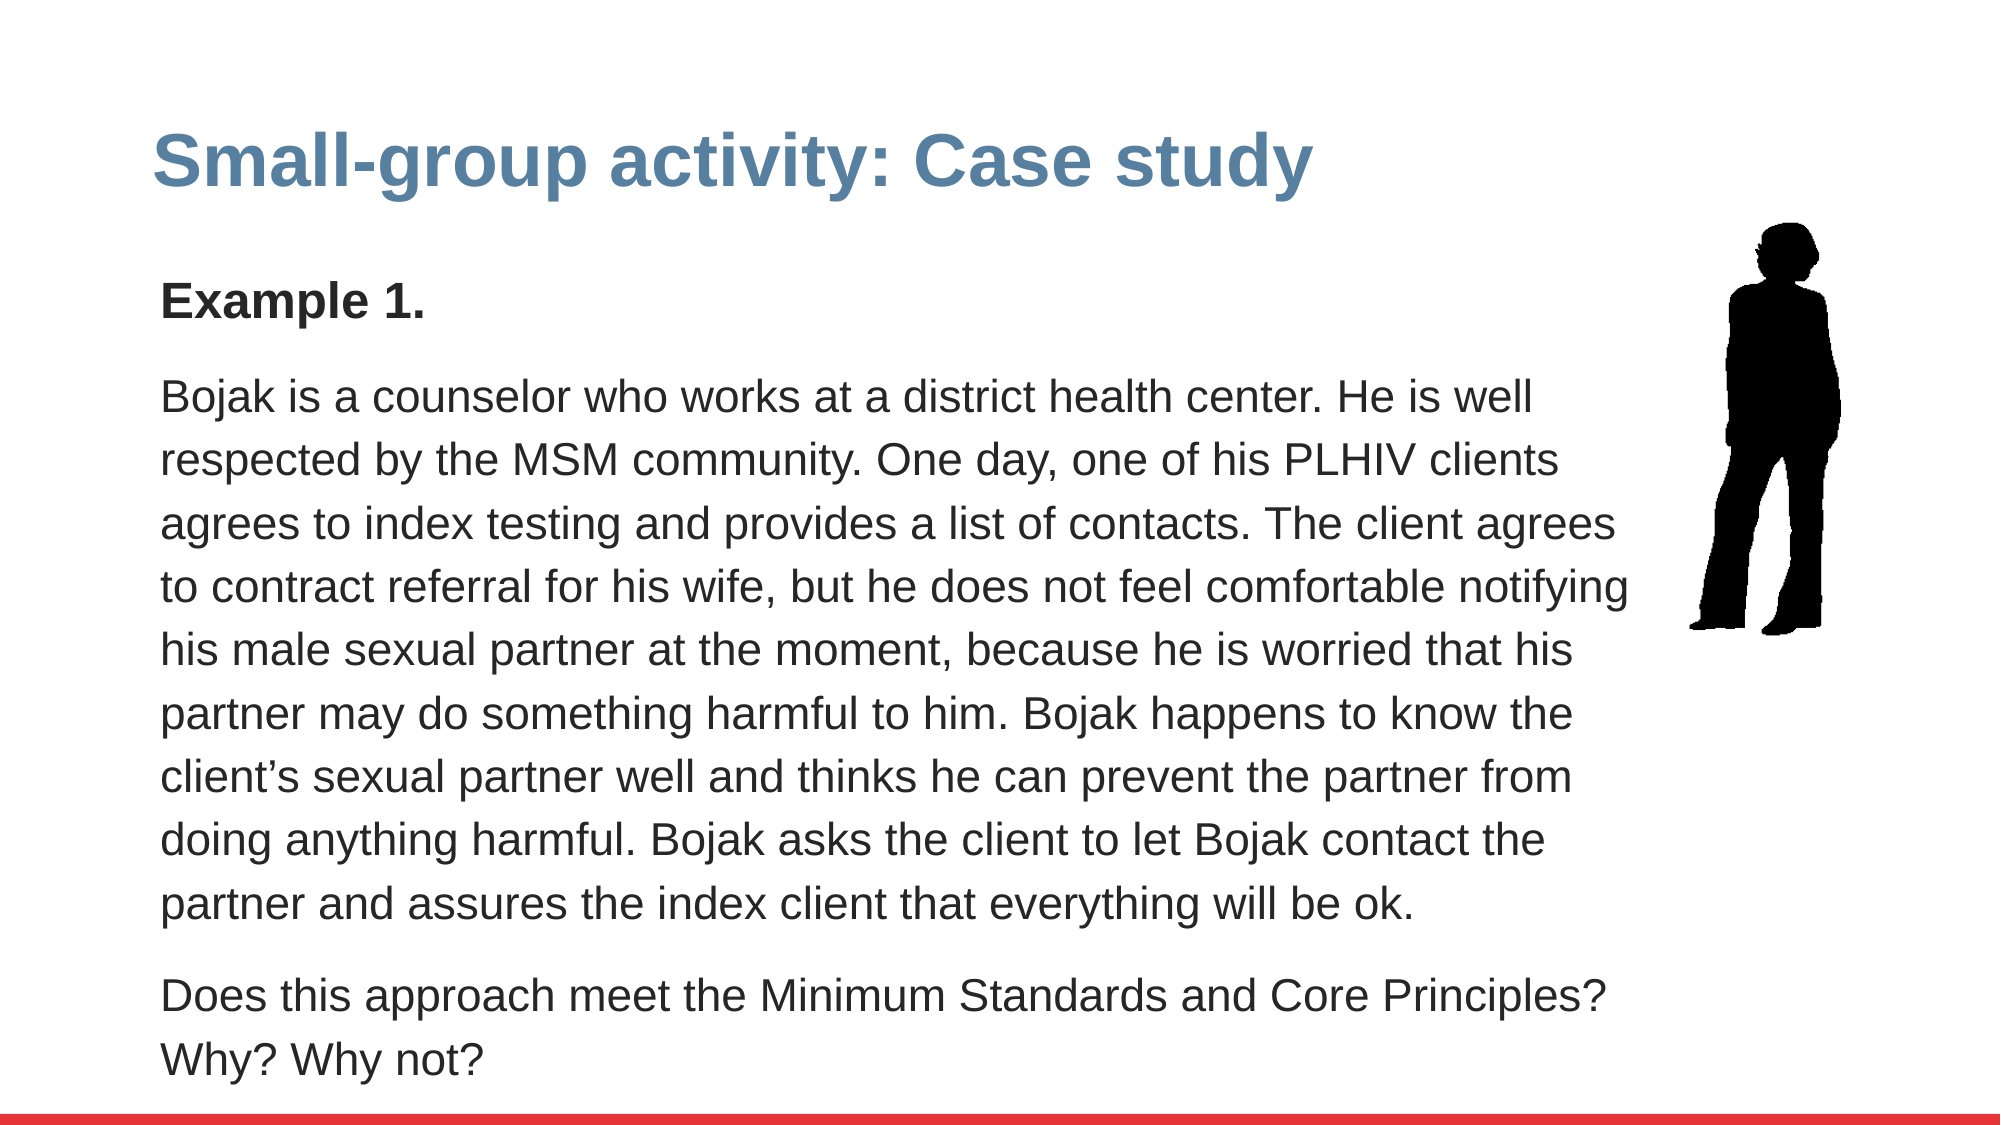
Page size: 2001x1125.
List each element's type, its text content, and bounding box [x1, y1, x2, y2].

list Example 1. Bojak is a counselor who works at a district health center. He is well respected by the MSM community. One day, one of his PLHIV clients agrees to index testing and provides a list of contacts. The client agrees to contract referral for his wife, but he does not feel comfortable notifying his male sexual partner at the moment, because he is worried that his partner may do something harmful to him. Bojak happens to know the client’s sexual partner well and thinks he can prevent the partner from doing anything harmful. Bojak asks the client to let Bojak contact the partner and assures the index client that everything will be ok. Does this approach meet the Minimum Standards and Core Principles? Why? Why not? [137, 251, 1652, 1108]
picture [1683, 133, 1863, 651]
title Small-group activity: Case study [137, 96, 1863, 228]
